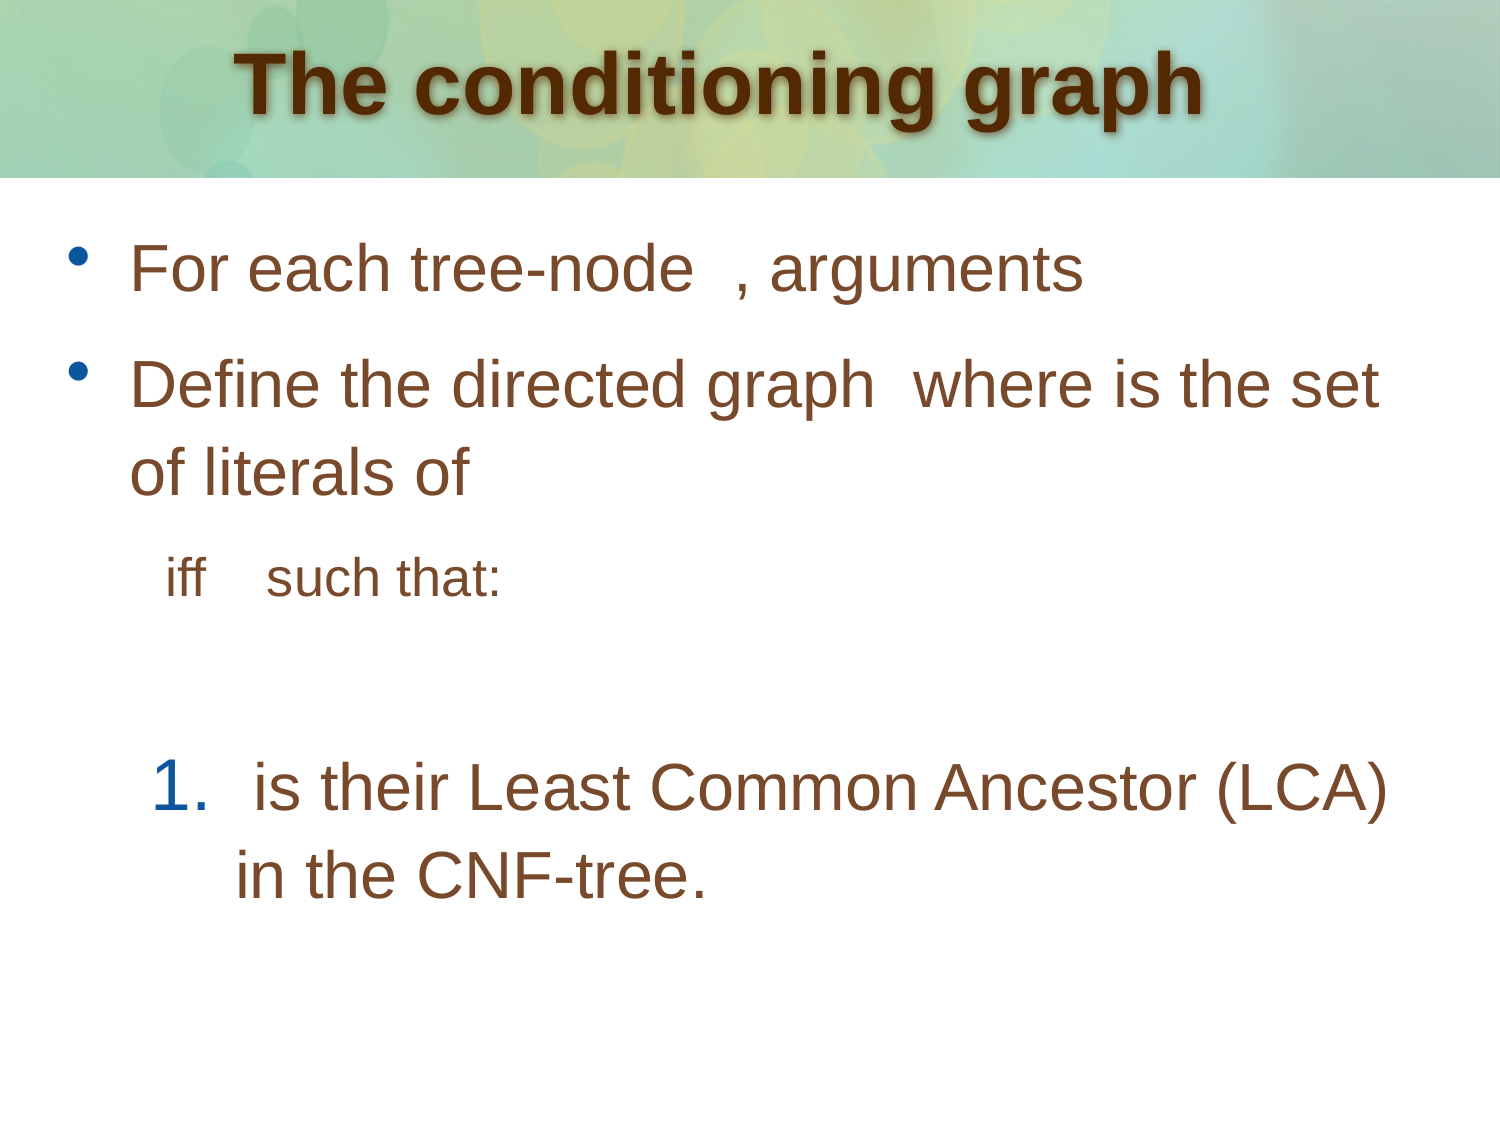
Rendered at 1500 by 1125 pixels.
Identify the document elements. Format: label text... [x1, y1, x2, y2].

picture [0, 0, 1500, 178]
title The conditioning graph [30, 0, 1410, 159]
